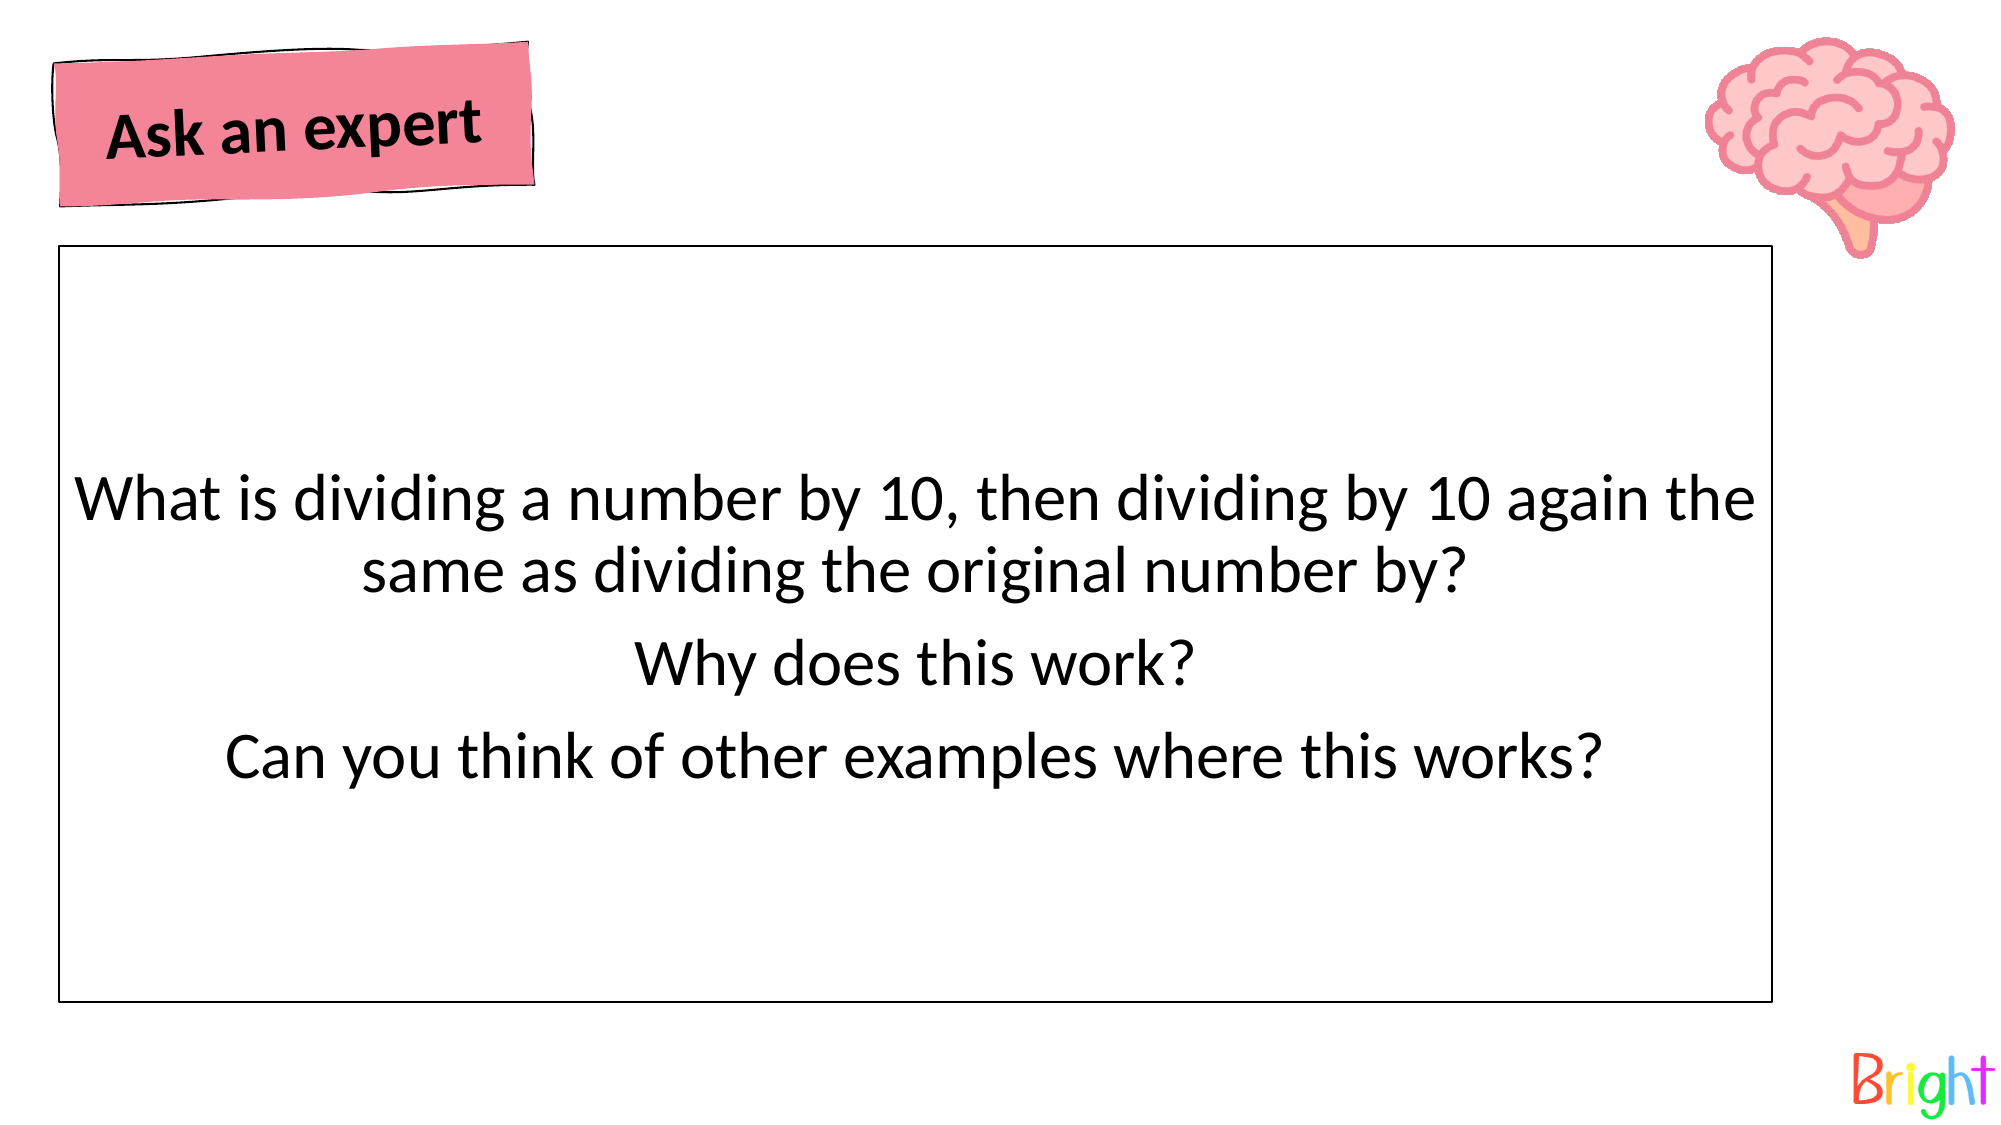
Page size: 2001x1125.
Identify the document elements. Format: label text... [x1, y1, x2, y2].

picture [1689, 8, 1969, 288]
text_box What is dividing a number by 10, then dividing by 10 again the same as dividing the original number by? Why does this work? Can you think of other examples where this works? [59, 245, 1773, 1010]
text_box Ask an expert [52, 41, 535, 207]
picture [1847, 1042, 2000, 1125]
